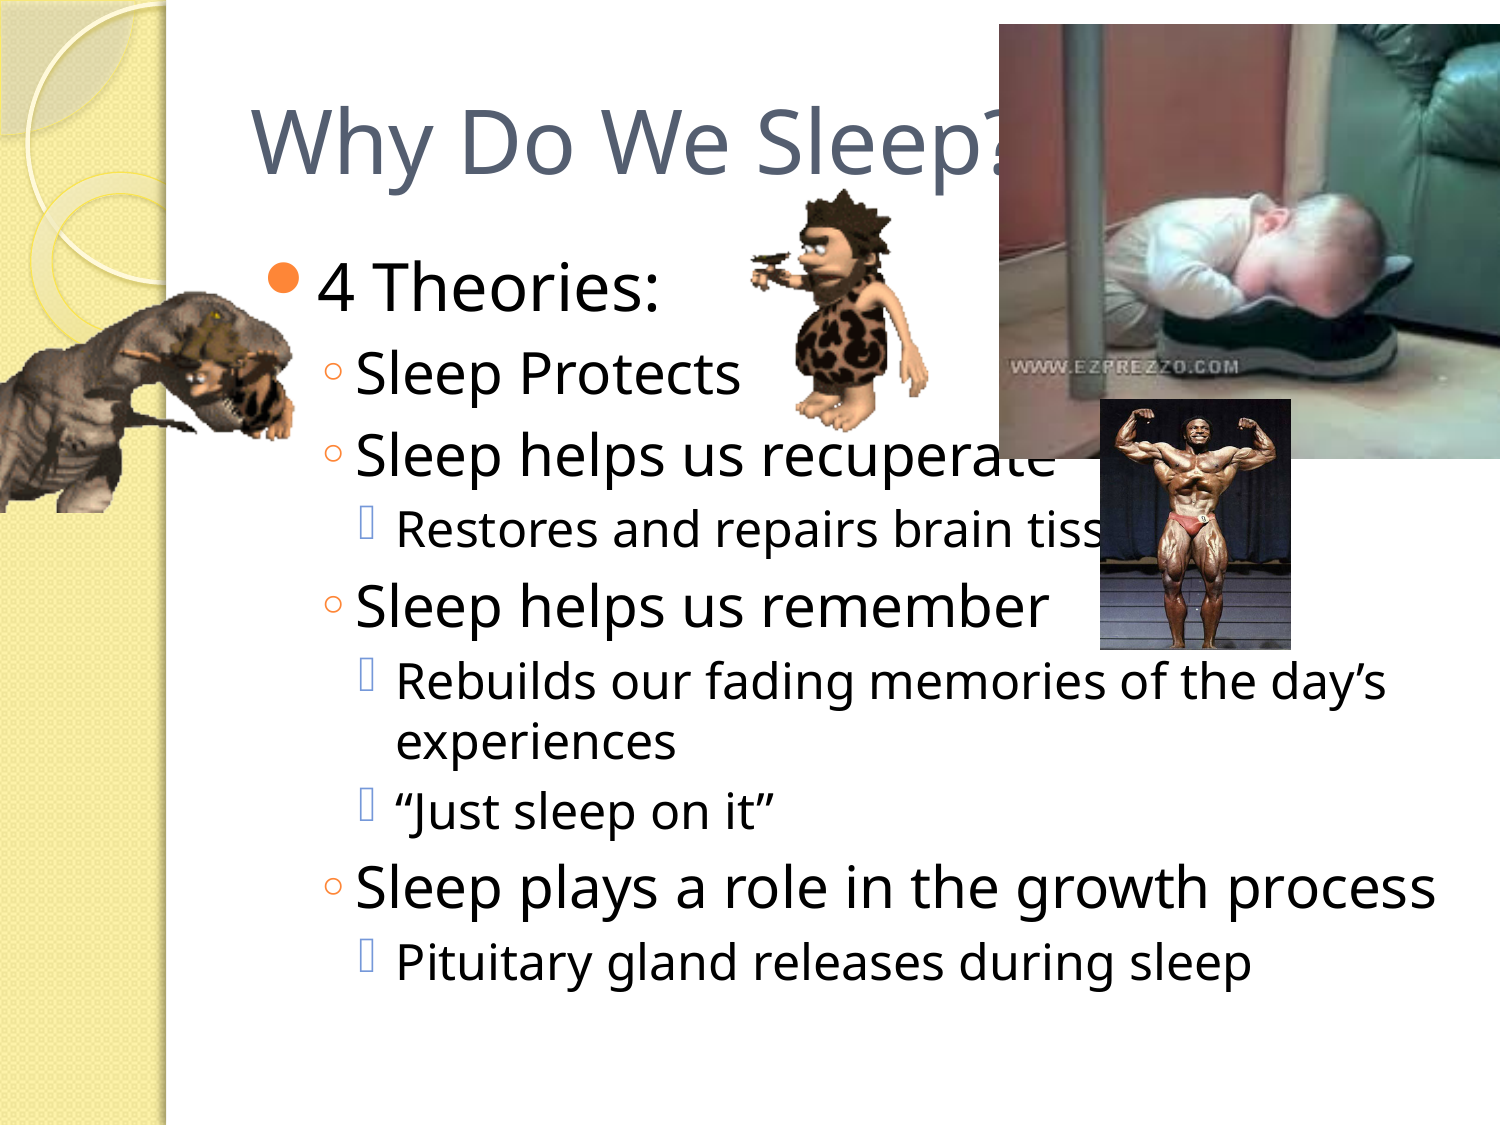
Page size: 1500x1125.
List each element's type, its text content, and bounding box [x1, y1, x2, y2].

picture [999, 24, 1500, 651]
picture [0, 262, 323, 513]
title Why Do We Sleep? [235, 45, 992, 233]
picture [737, 187, 933, 441]
list 4 Theories: Sleep Protects Sleep helps us recuperate Restores and repairs brain tissue Sleep helps us remember Rebuilds our fading memories of the day’s experiences “Just sleep on it” Sleep plays a role in the growth process Pituitary gland releases during sleep [235, 237, 1466, 1025]
